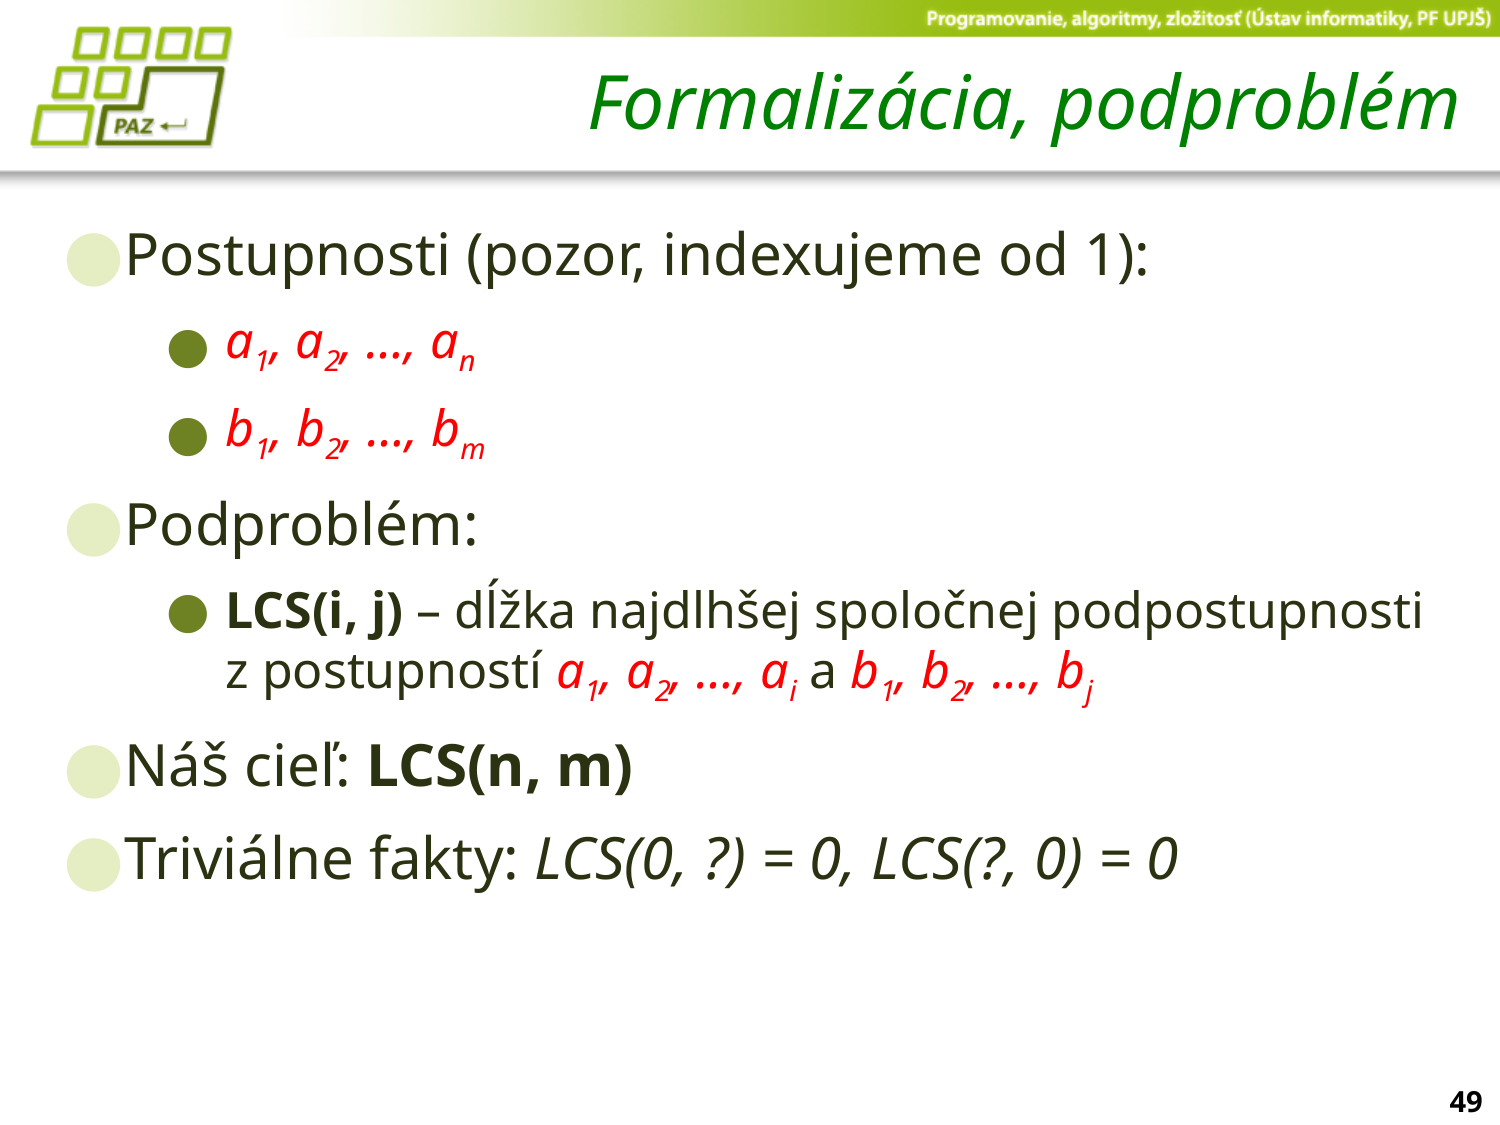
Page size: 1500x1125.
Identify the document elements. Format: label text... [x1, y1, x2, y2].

picture [0, 0, 1500, 1125]
title Formalizácia, podproblém [343, 46, 1477, 135]
list Postupnosti (pozor, indexujeme od 1): a1, a2, …, an b1, b2, …, bm Podproblém: LCS(i, j) – dĺžka najdlhšej spoločnej podpostupnosti z postupností a1, a2, …, ai a b1, b2, …, bj Náš cieľ: LCS(n, m) Triviálne fakty: LCS(0, ?) = 0, LCS(?, 0) = 0 [48, 209, 1456, 1080]
